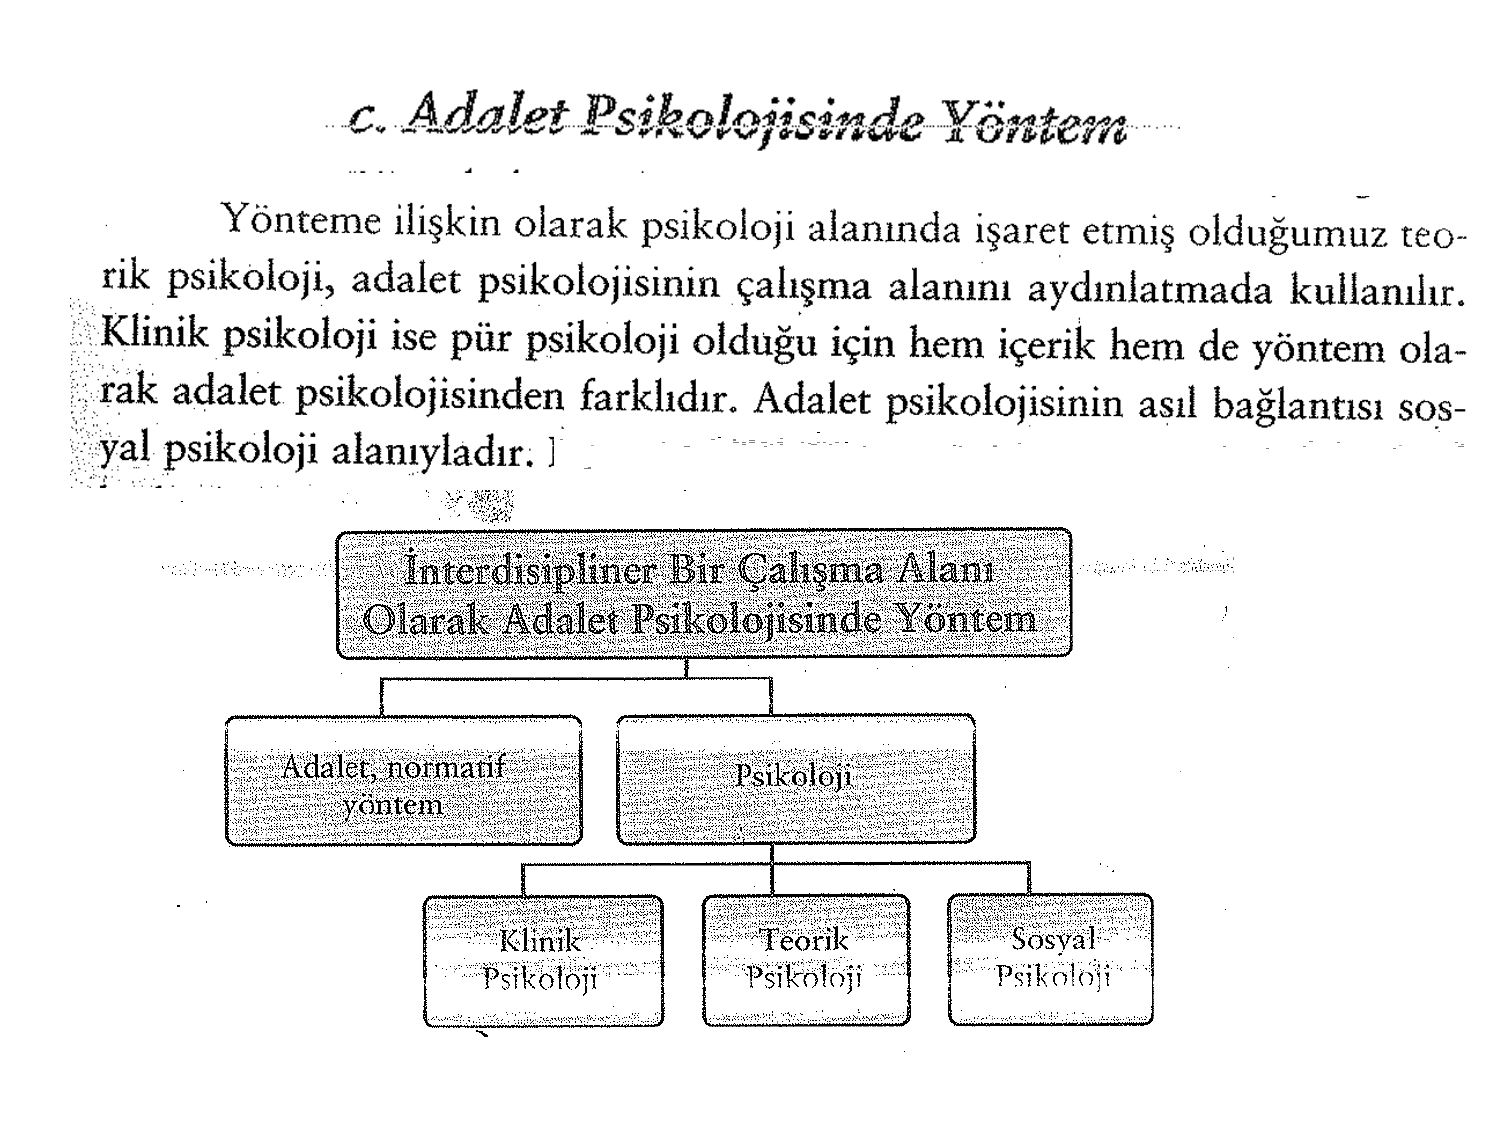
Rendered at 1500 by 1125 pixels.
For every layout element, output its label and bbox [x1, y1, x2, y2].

picture [319, 66, 1180, 173]
picture [159, 489, 1234, 1053]
picture [70, 195, 1500, 488]
